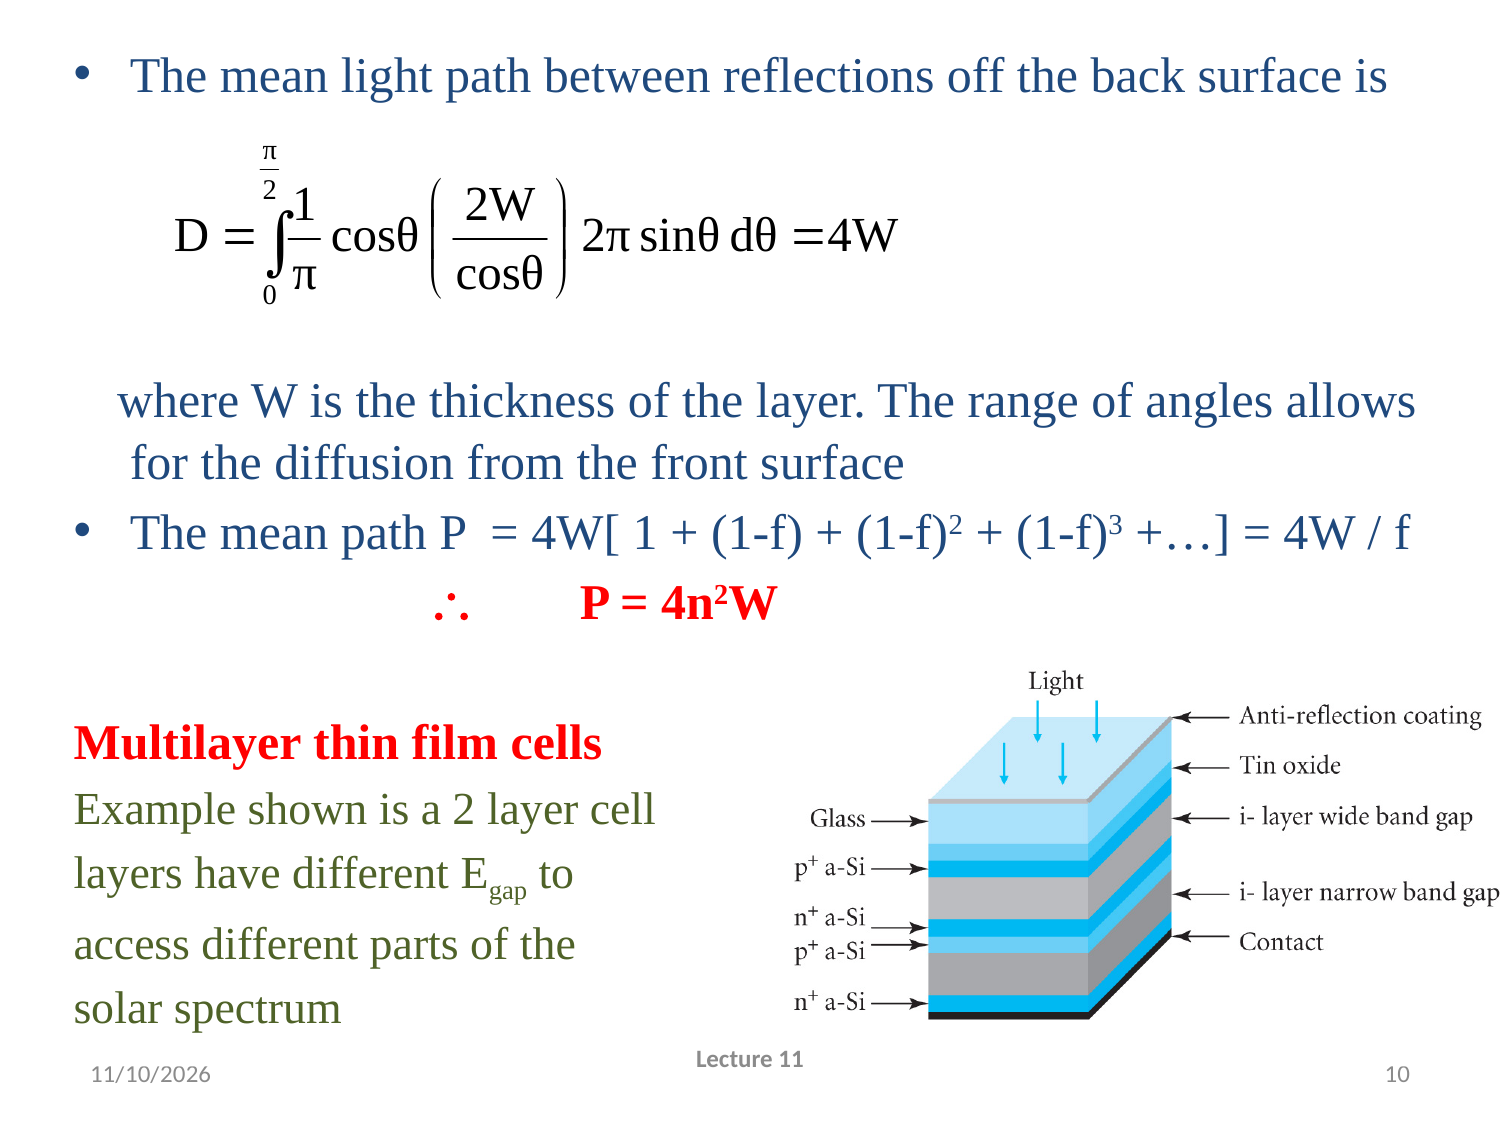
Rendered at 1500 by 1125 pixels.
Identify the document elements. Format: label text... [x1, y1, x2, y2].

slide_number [75, 1042, 425, 1103]
footer Lecture 11 [512, 1042, 988, 1103]
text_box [166, 128, 909, 317]
picture [792, 667, 1500, 1020]
list The mean light path between reflections off the back surface is where W is the thickness of the layer. The range of angles allows for the diffusion from the front surface The mean path P = 4W[ 1 + (1-f) + (1-f)2 + (1-f)3 +…] = 4W / f  P = 4n2W Multilayer thin film cells Example shown is a 2 layer cell layers have different Egap to access different parts of the solar spectrum [58, 35, 1437, 1067]
slide_number 10 [1074, 1042, 1425, 1103]
